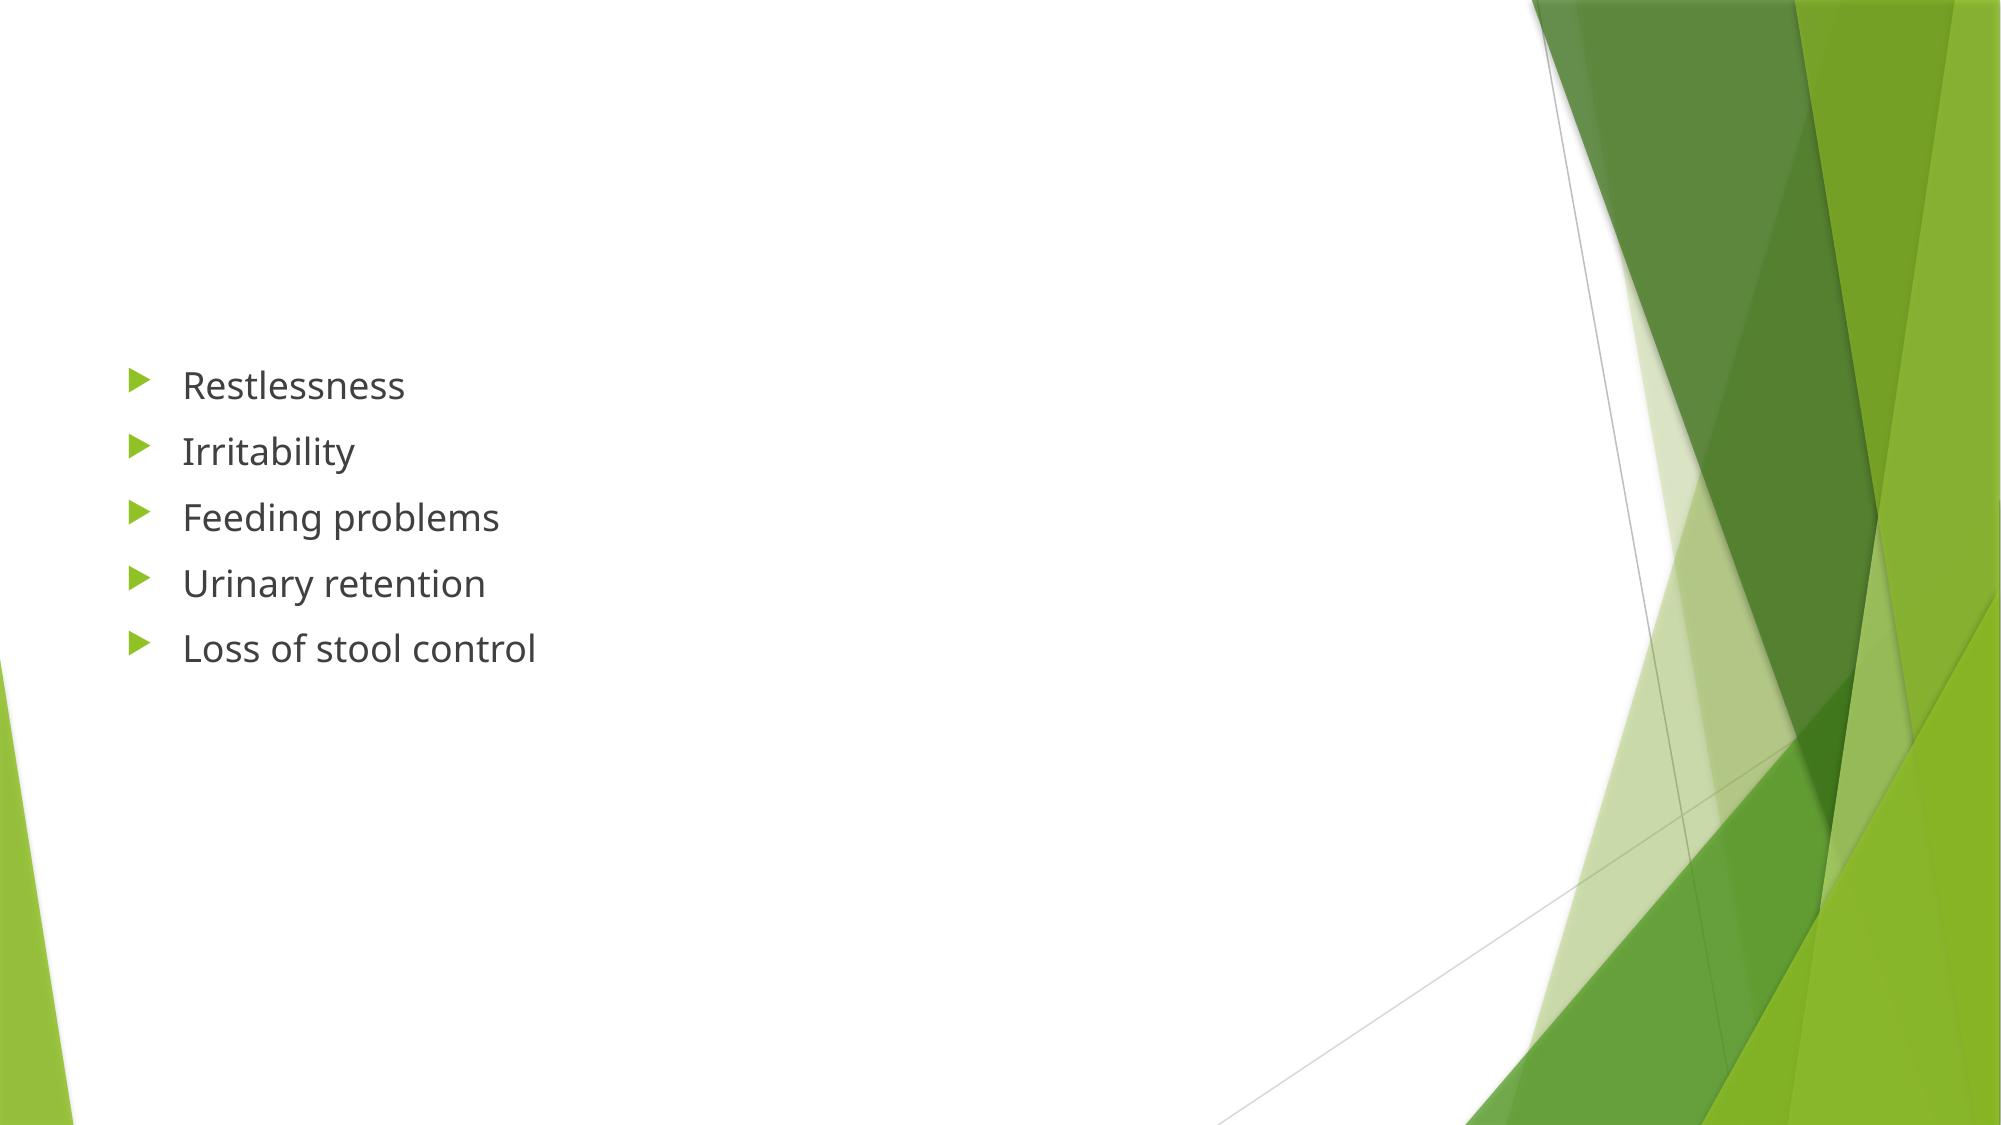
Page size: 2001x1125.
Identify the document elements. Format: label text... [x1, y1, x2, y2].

list Restlessness Irritability Feeding problems Urinary retention Loss of stool control [111, 354, 1522, 992]
